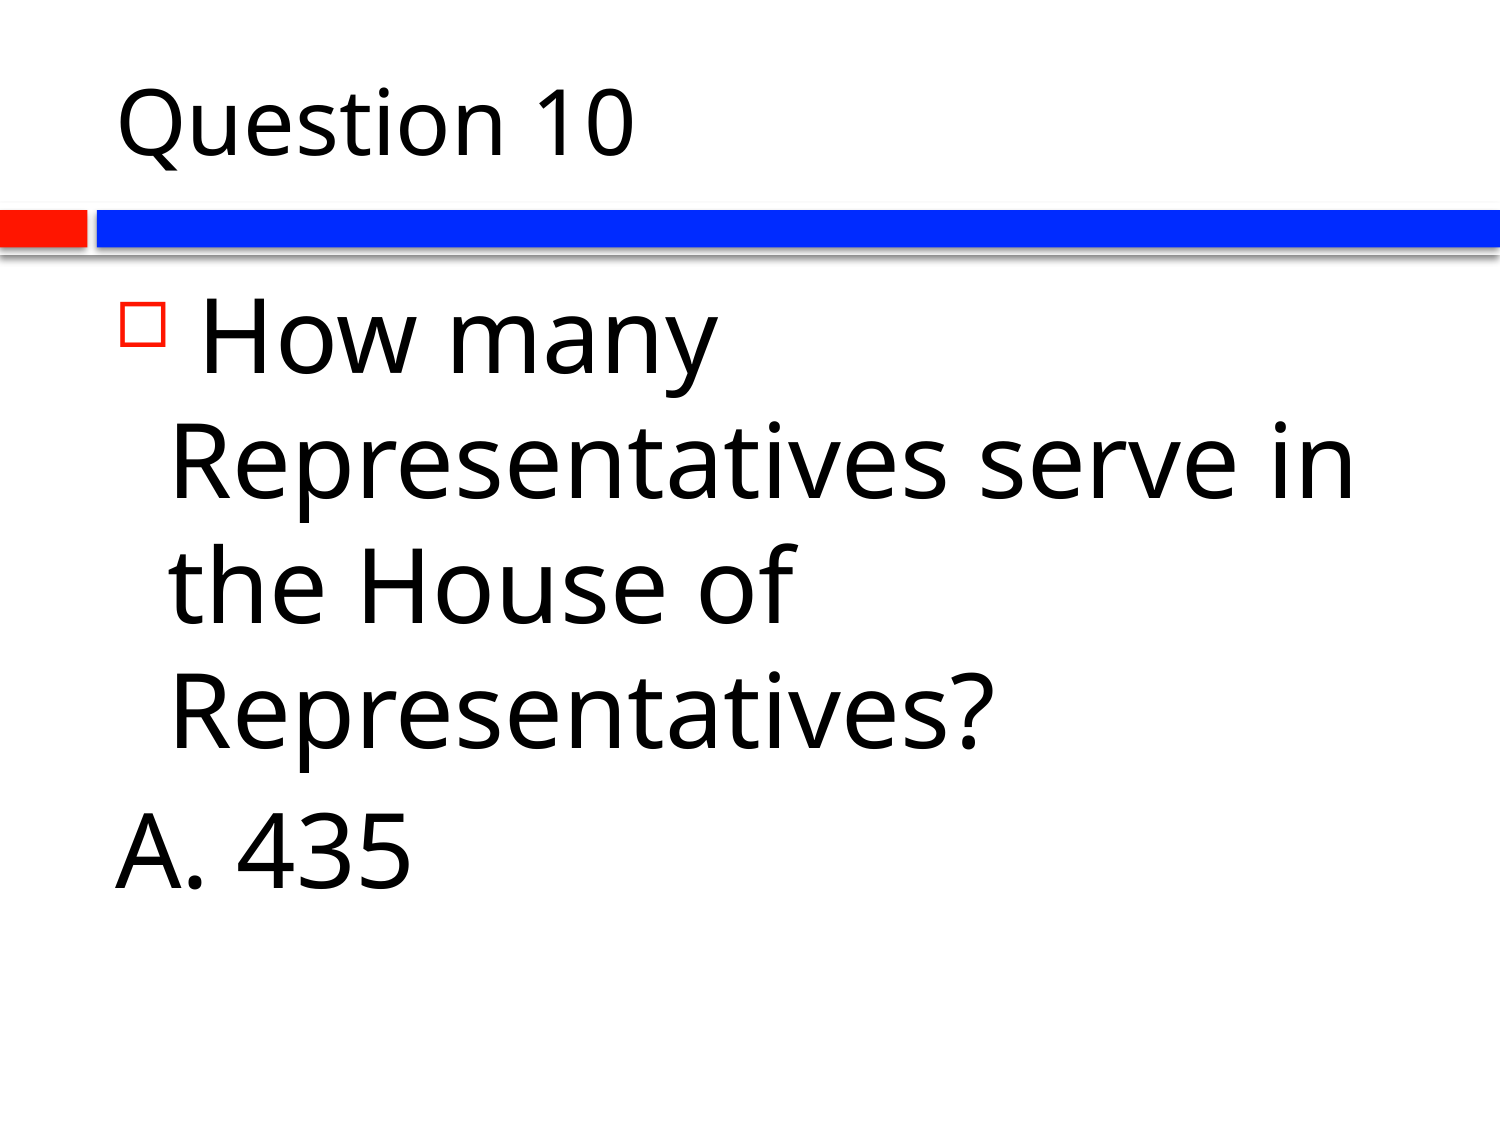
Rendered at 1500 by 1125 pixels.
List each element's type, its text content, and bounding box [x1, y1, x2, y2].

title Question 10 [100, 37, 1438, 200]
list How many Representatives serve in the House of Representatives? A. 435 [100, 262, 1438, 1000]
